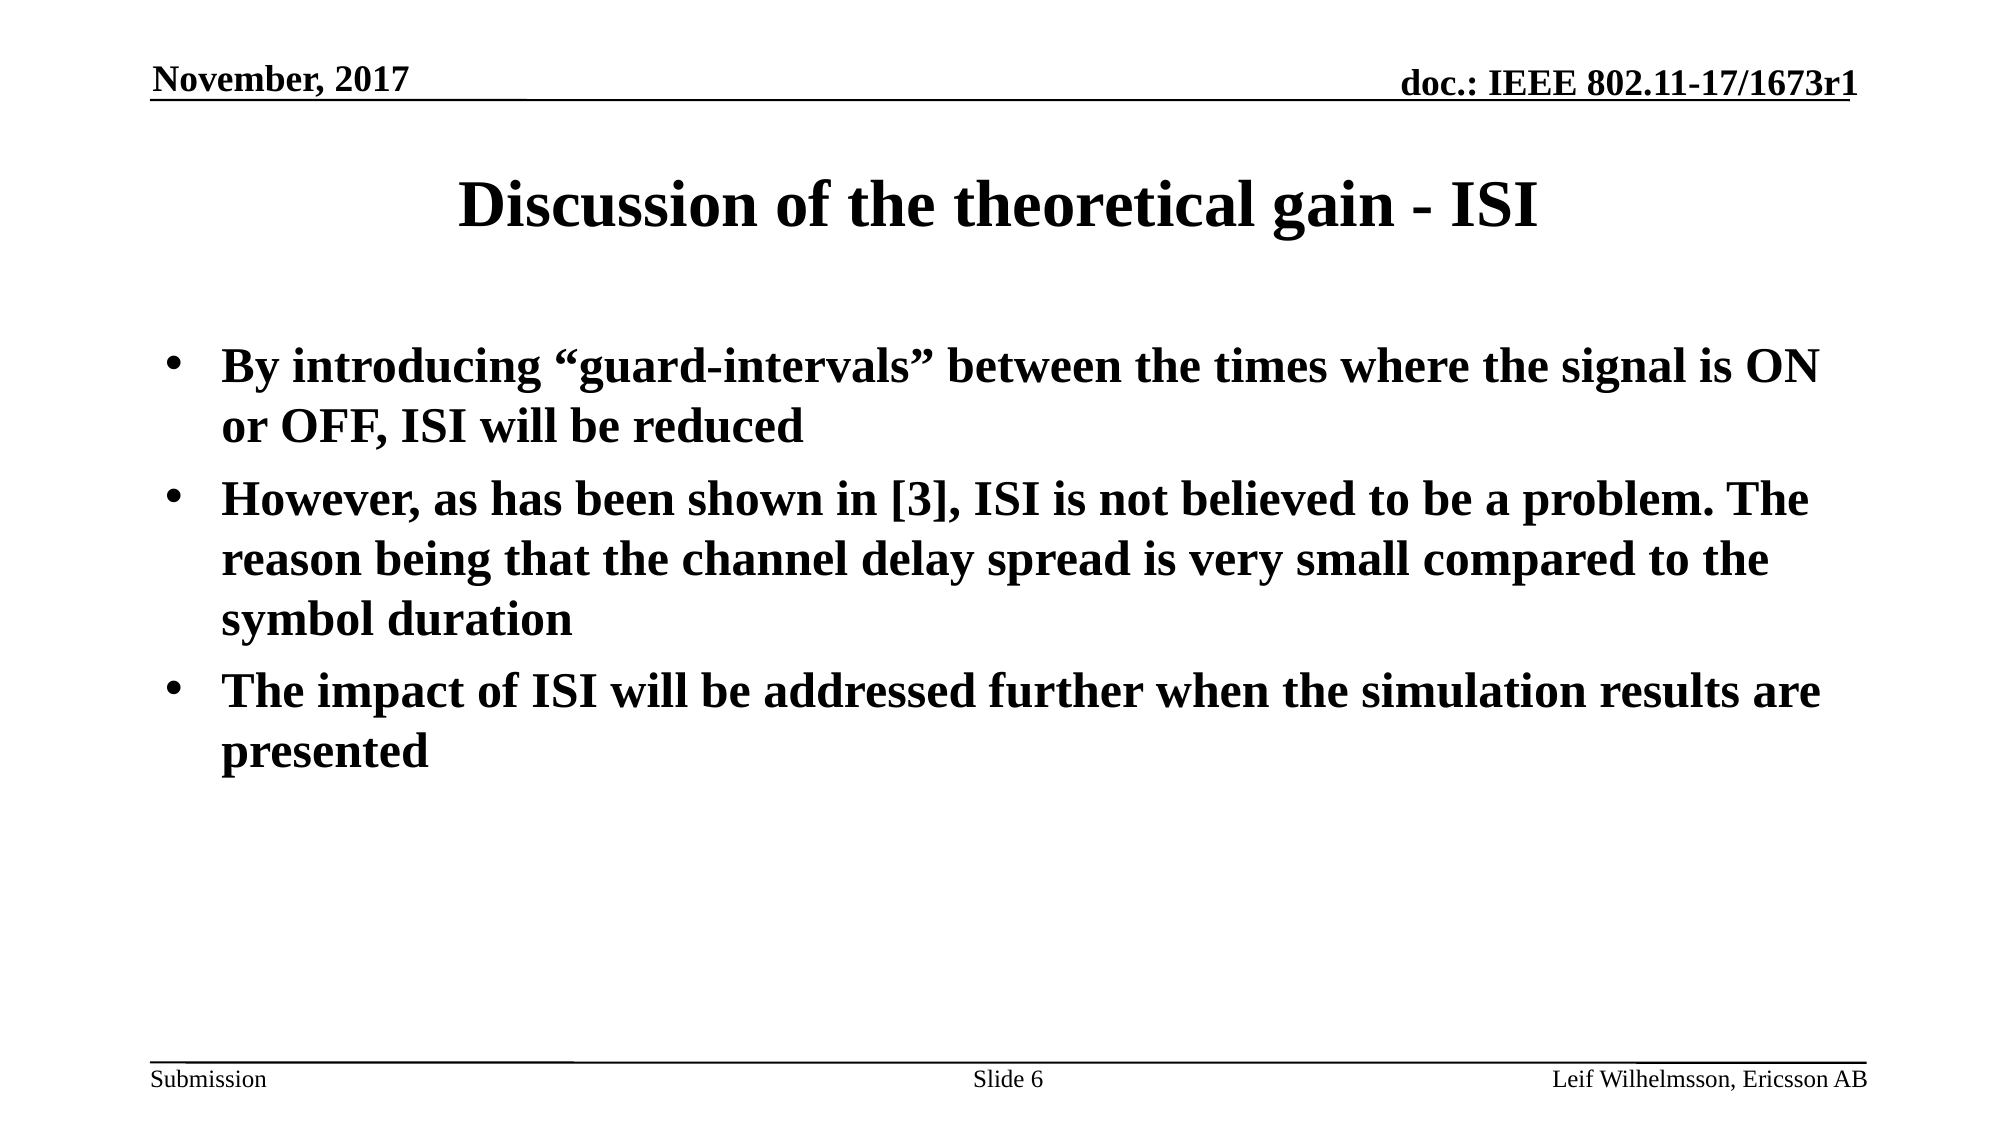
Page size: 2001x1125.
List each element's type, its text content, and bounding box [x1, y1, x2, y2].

list By introducing “guard-intervals” between the times where the signal is ON or OFF, ISI will be reduced However, as has been shown in [3], ISI is not believed to be a problem. The reason being that the channel delay spread is very small compared to the symbol duration The impact of ISI will be addressed further when the simulation results are presented [149, 324, 1850, 1000]
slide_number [152, 54, 563, 100]
slide_number Slide 6 [950, 1061, 1067, 1123]
title Discussion of the theoretical gain - ISI [149, 112, 1850, 288]
footer Leif Wilhelmsson, Ericsson AB [1171, 1061, 1869, 1093]
